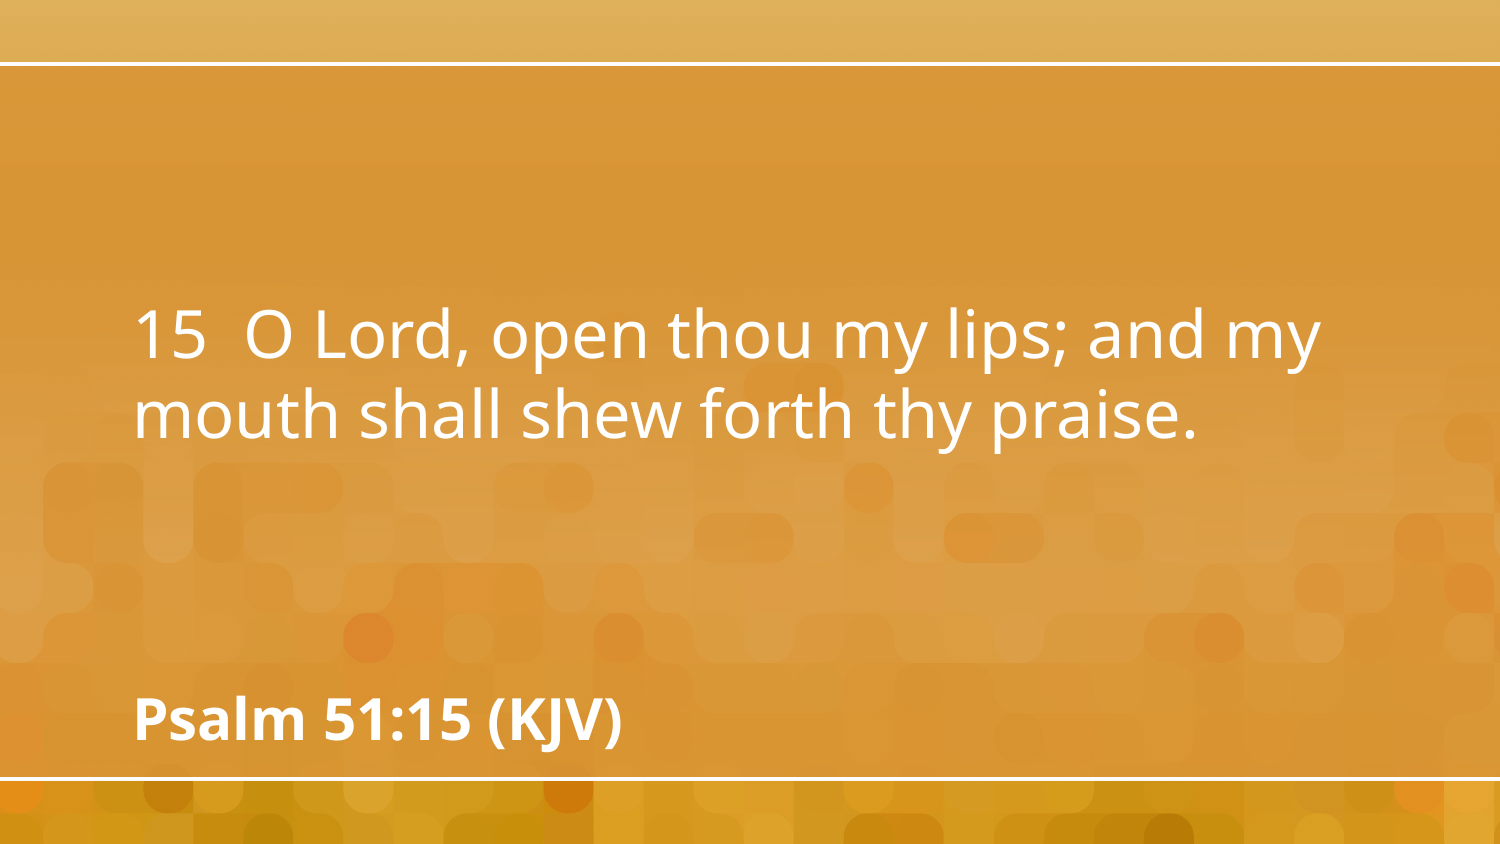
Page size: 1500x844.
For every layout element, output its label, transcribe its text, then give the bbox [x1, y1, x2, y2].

list Psalm 51:15 (KJV) [116, 674, 799, 760]
picture [0, 0, 1500, 844]
list 15 O Lord, open thou my lips; and my mouth shall shew forth thy praise. [116, 70, 1343, 675]
